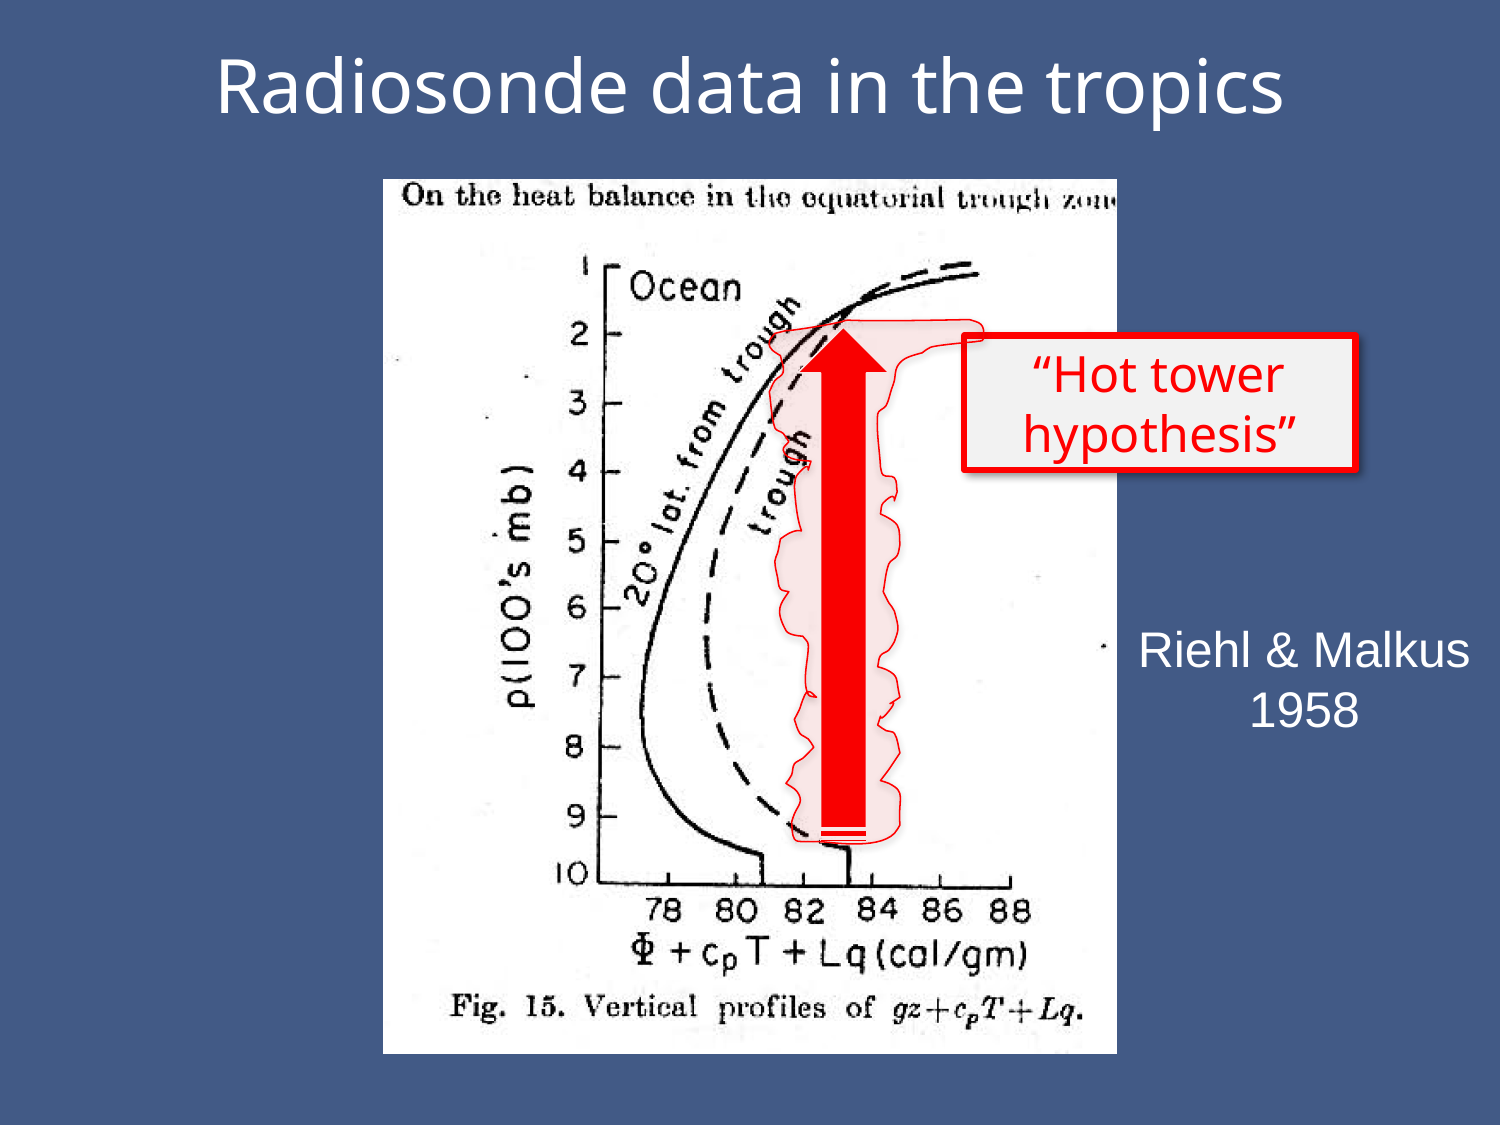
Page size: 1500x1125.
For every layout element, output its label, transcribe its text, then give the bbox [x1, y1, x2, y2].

text_box Riehl & Malkus 1958 [1361, 610, 1500, 746]
text_box Radiosonde data in the tropics [0, 31, 1500, 137]
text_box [768, 319, 1356, 845]
picture [383, 179, 1117, 1055]
